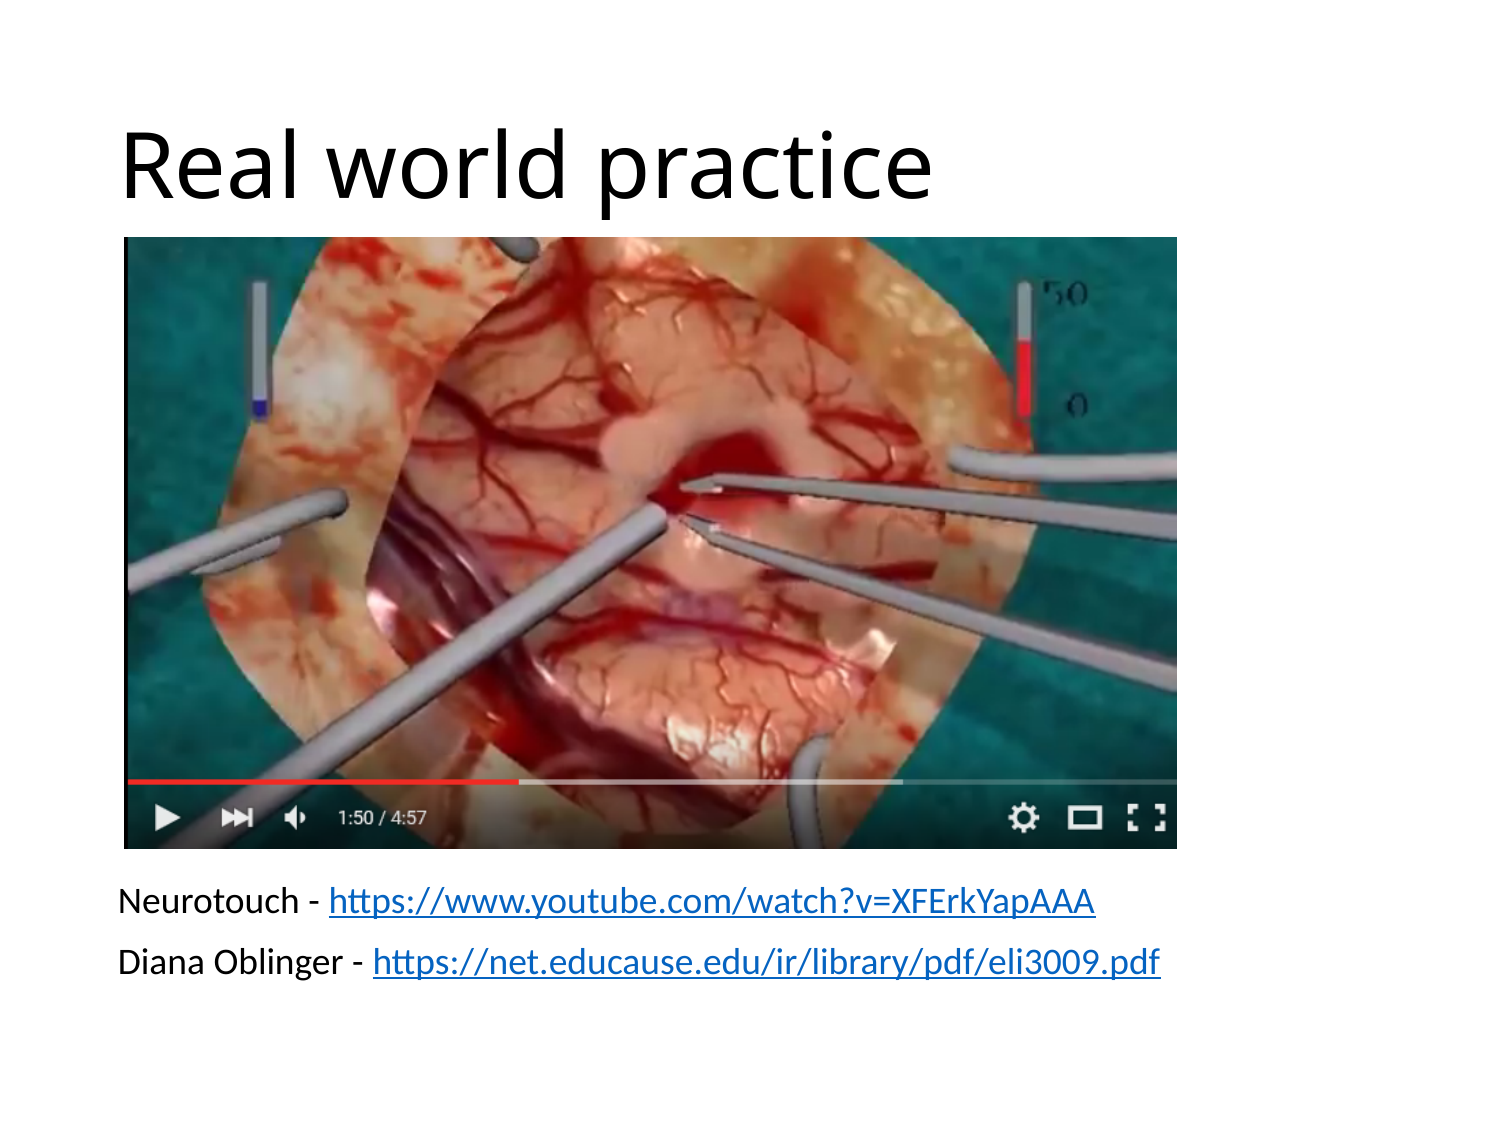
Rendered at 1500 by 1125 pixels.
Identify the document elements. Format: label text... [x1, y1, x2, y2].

text_box Neurotouch - https://www.youtube.com/watch?v=XFErkYapAAA [103, 868, 1198, 929]
text_box Diana Oblinger - https://net.educause.edu/ir/library/pdf/eli3009.pdf [103, 929, 1342, 990]
title Real world practice [103, 59, 1397, 278]
picture [124, 237, 1177, 849]
